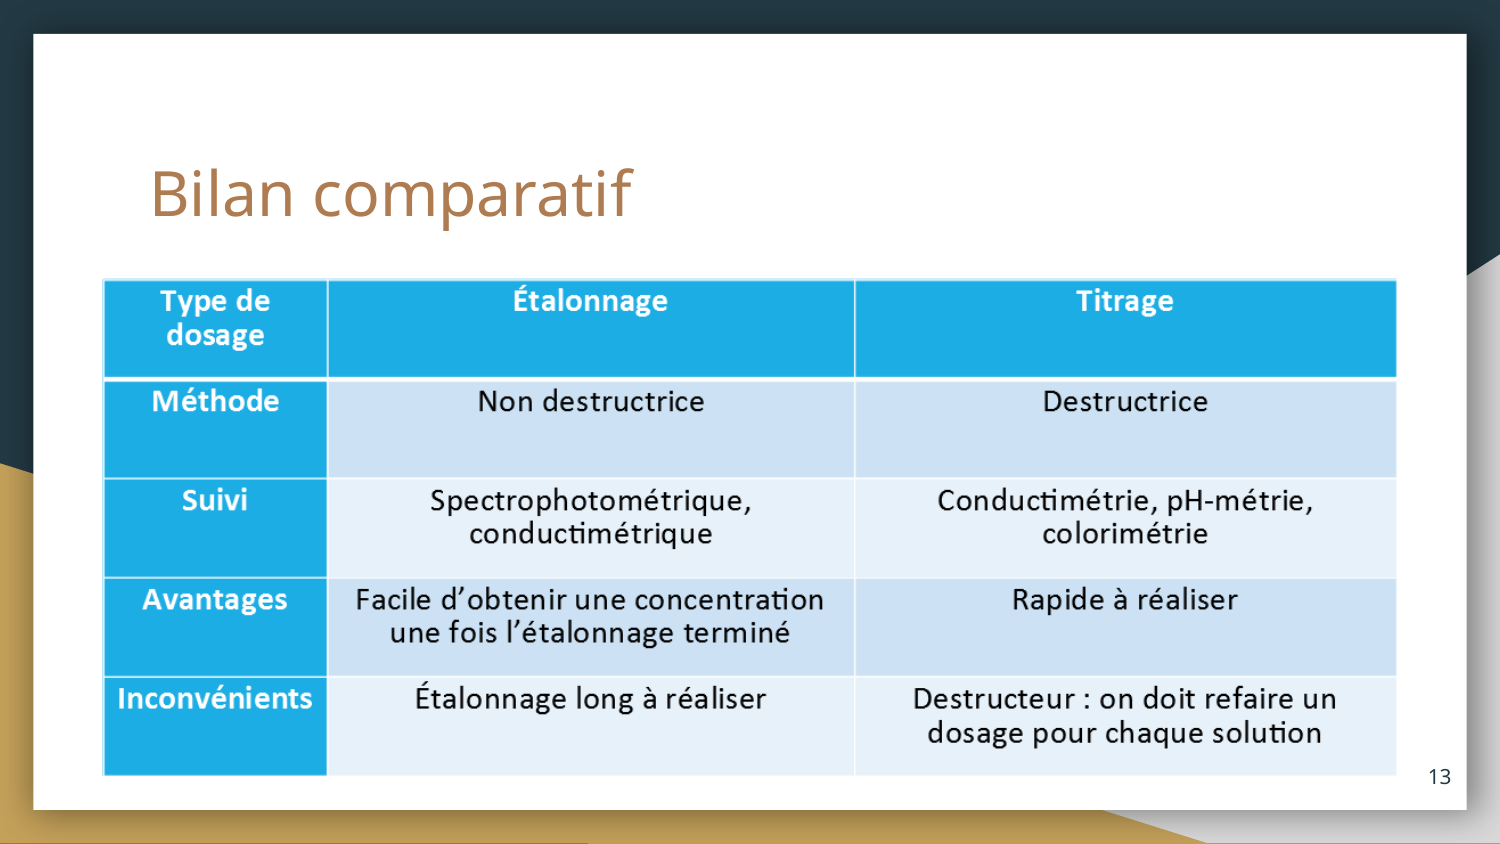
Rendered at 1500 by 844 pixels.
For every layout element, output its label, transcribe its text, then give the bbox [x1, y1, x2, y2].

picture [100, 277, 1400, 777]
slide_number ‹#› [1376, 745, 1467, 810]
title Bilan comparatif [134, 138, 1366, 276]
